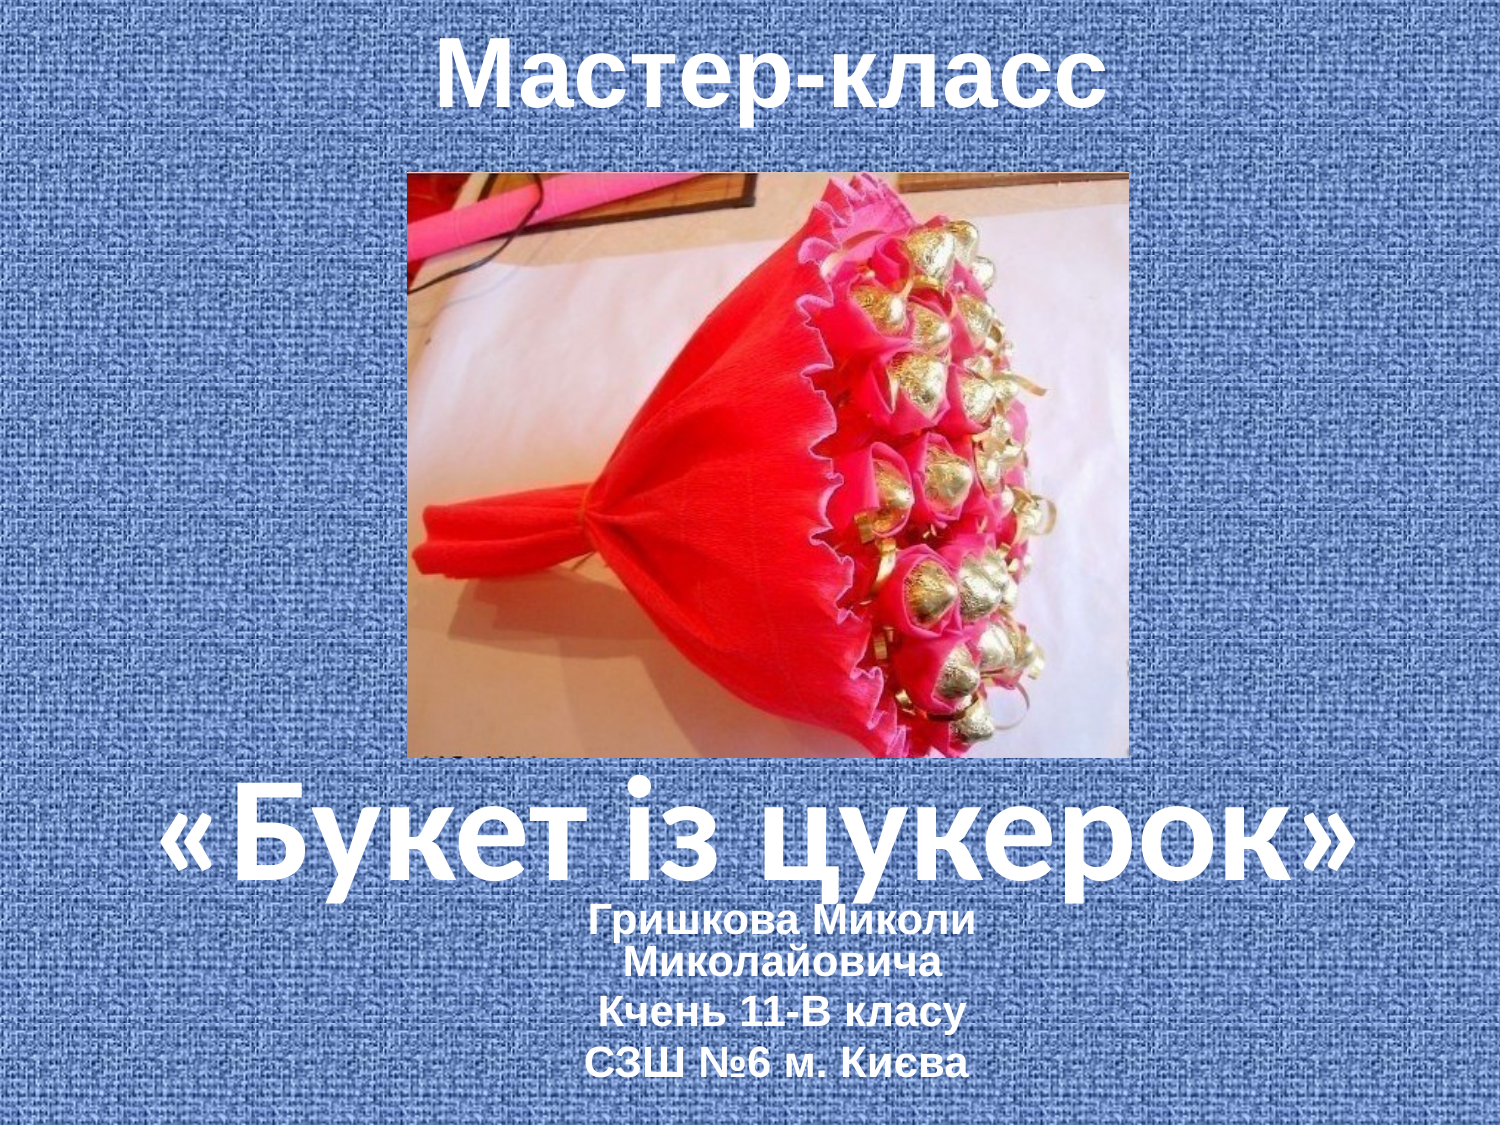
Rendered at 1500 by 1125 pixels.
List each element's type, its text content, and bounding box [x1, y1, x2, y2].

title «Букет із цукерок» [123, 609, 1400, 851]
picture [0, 0, 1500, 1125]
text_box Мастер-класс [419, 0, 1125, 135]
subtitle Гришкова Миколи Миколайовича Кчень 11-В класу СЗШ №6 м. Києва [419, 892, 1146, 1099]
